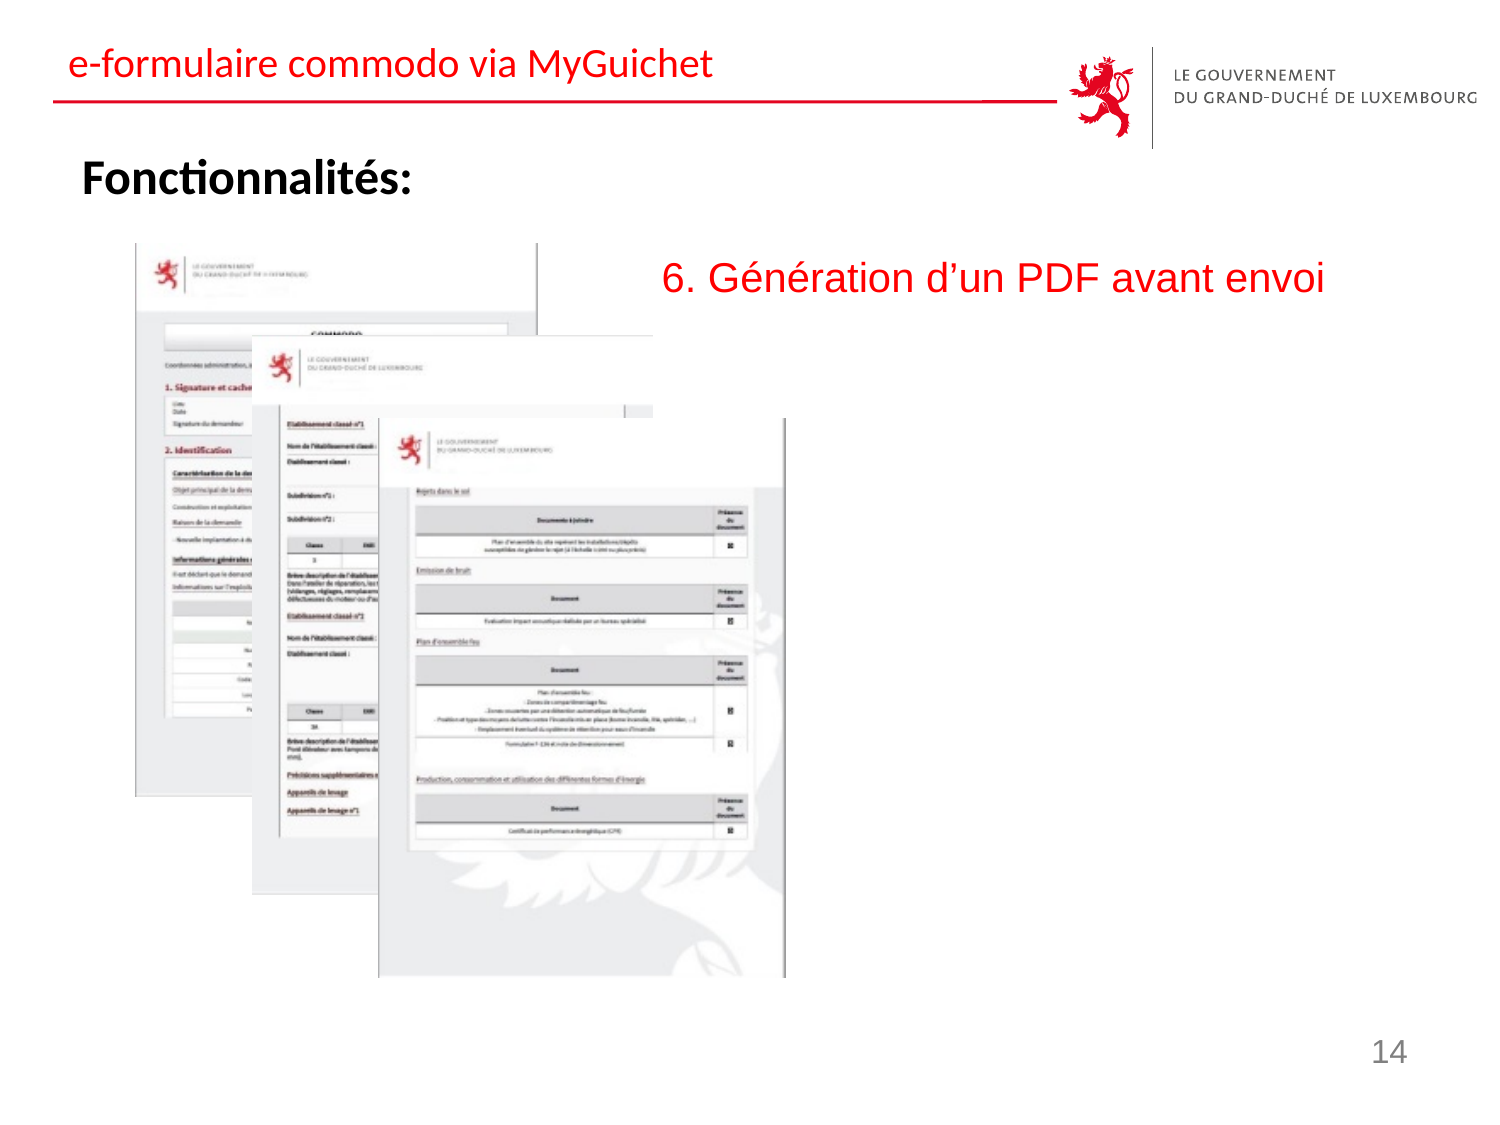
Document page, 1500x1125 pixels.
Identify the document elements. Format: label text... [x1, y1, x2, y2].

title e-formulaire commodo via MyGuichet [52, 18, 1058, 103]
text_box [135, 243, 786, 978]
slide_number 14 [1316, 1022, 1424, 1107]
text_box 6. Génération d’un PDF avant envoi [787, 243, 1341, 309]
text_box Fonctionnalités: [67, 137, 429, 212]
